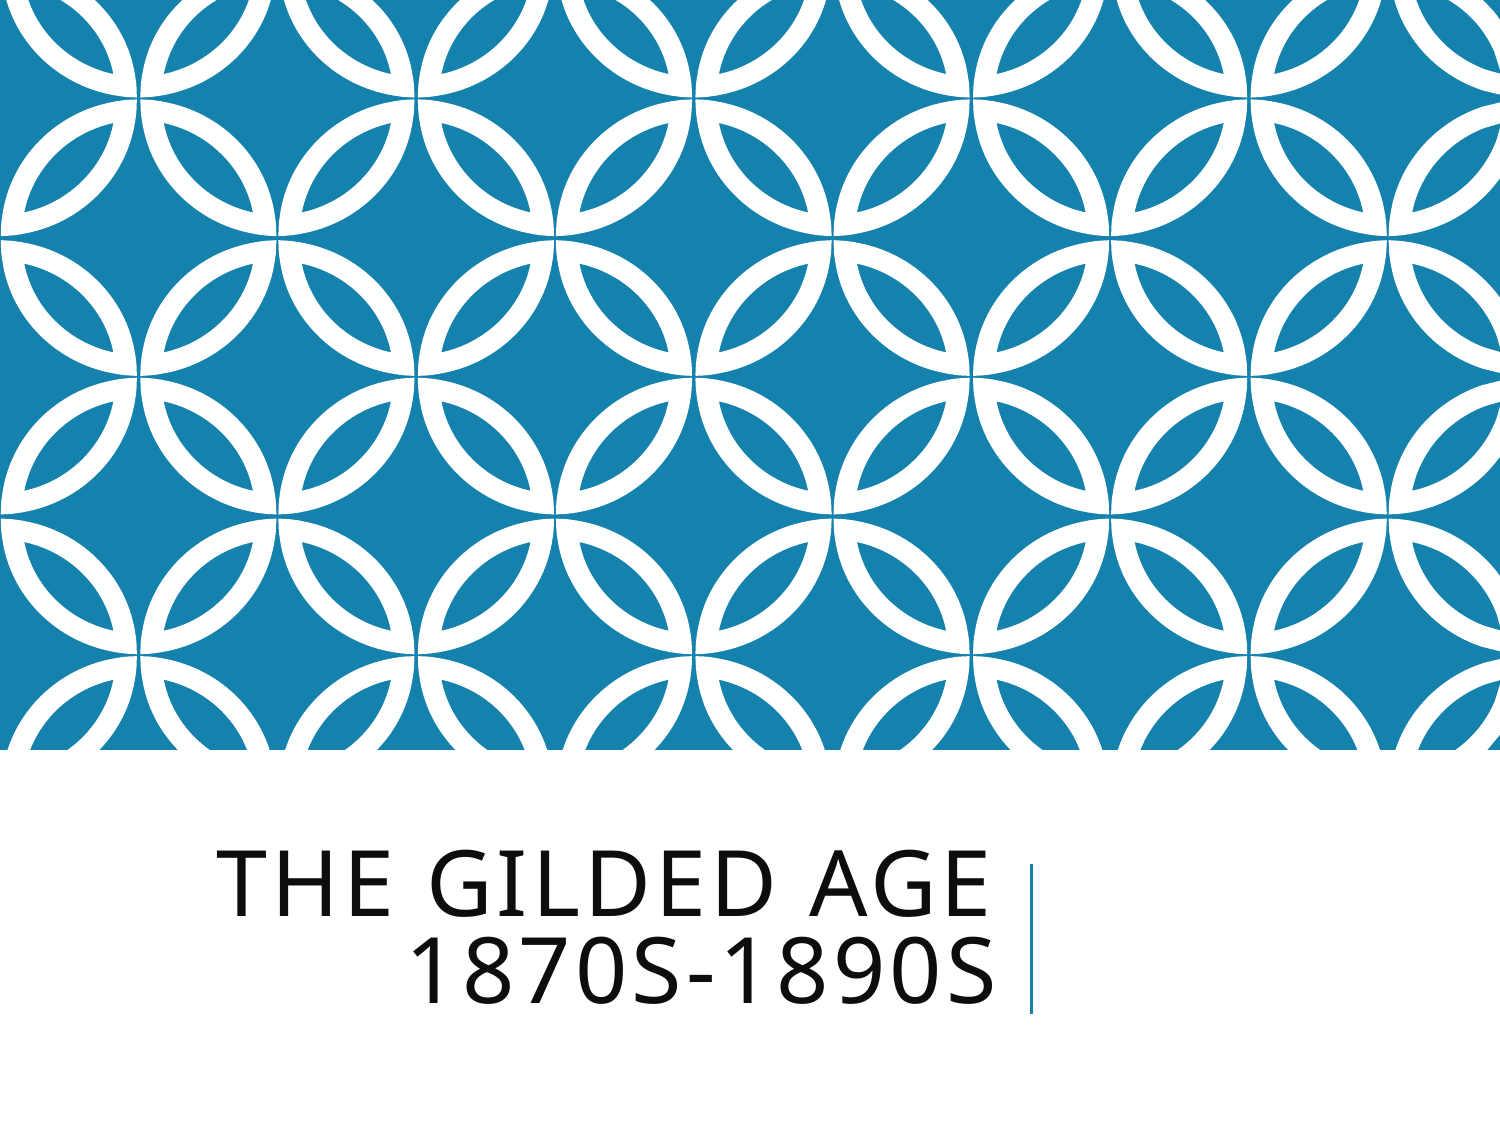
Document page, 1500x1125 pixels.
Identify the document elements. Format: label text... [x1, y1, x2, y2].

title THE GILDED AGE 1870S-1890S [56, 813, 1013, 1054]
